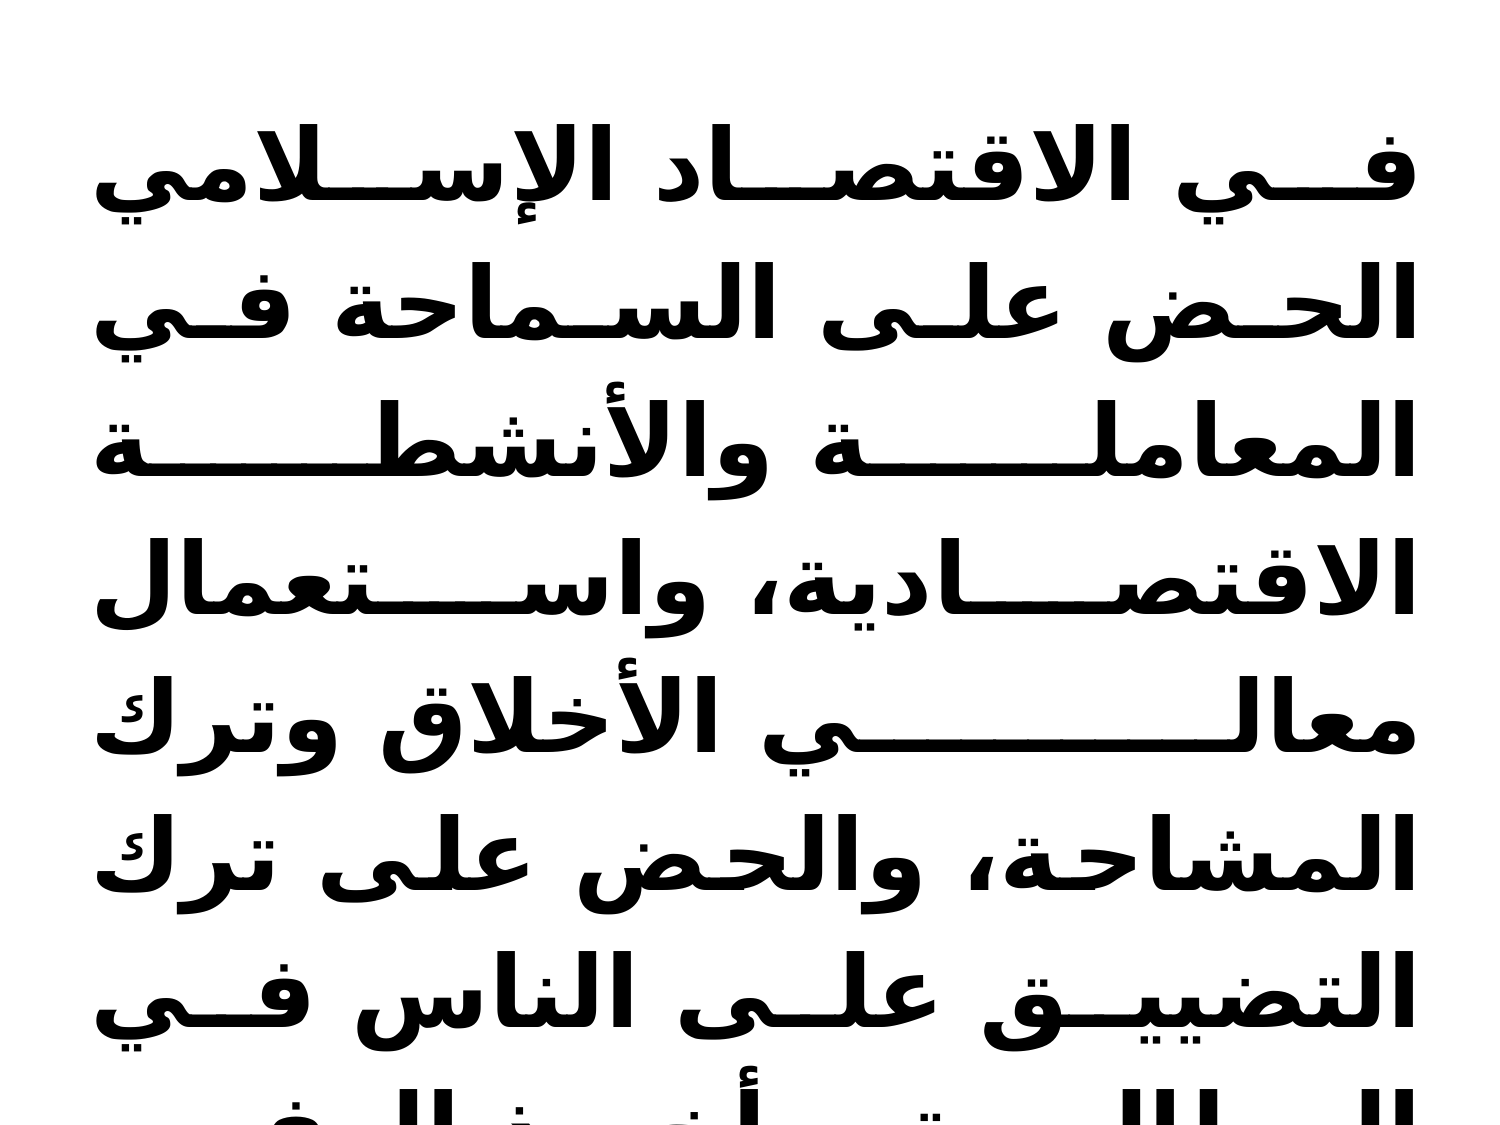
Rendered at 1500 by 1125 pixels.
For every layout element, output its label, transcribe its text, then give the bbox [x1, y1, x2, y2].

subtitle في الاقتصاد الإسلامي الحض على السماحة في المعاملة والأنشطة الاقتصادية، واستعمال معالي الأخلاق وترك المشاحة، والحض على ترك التضييق على الناس في المطالبة، وأخذ العفو عنهم. [75, 75, 1438, 1088]
